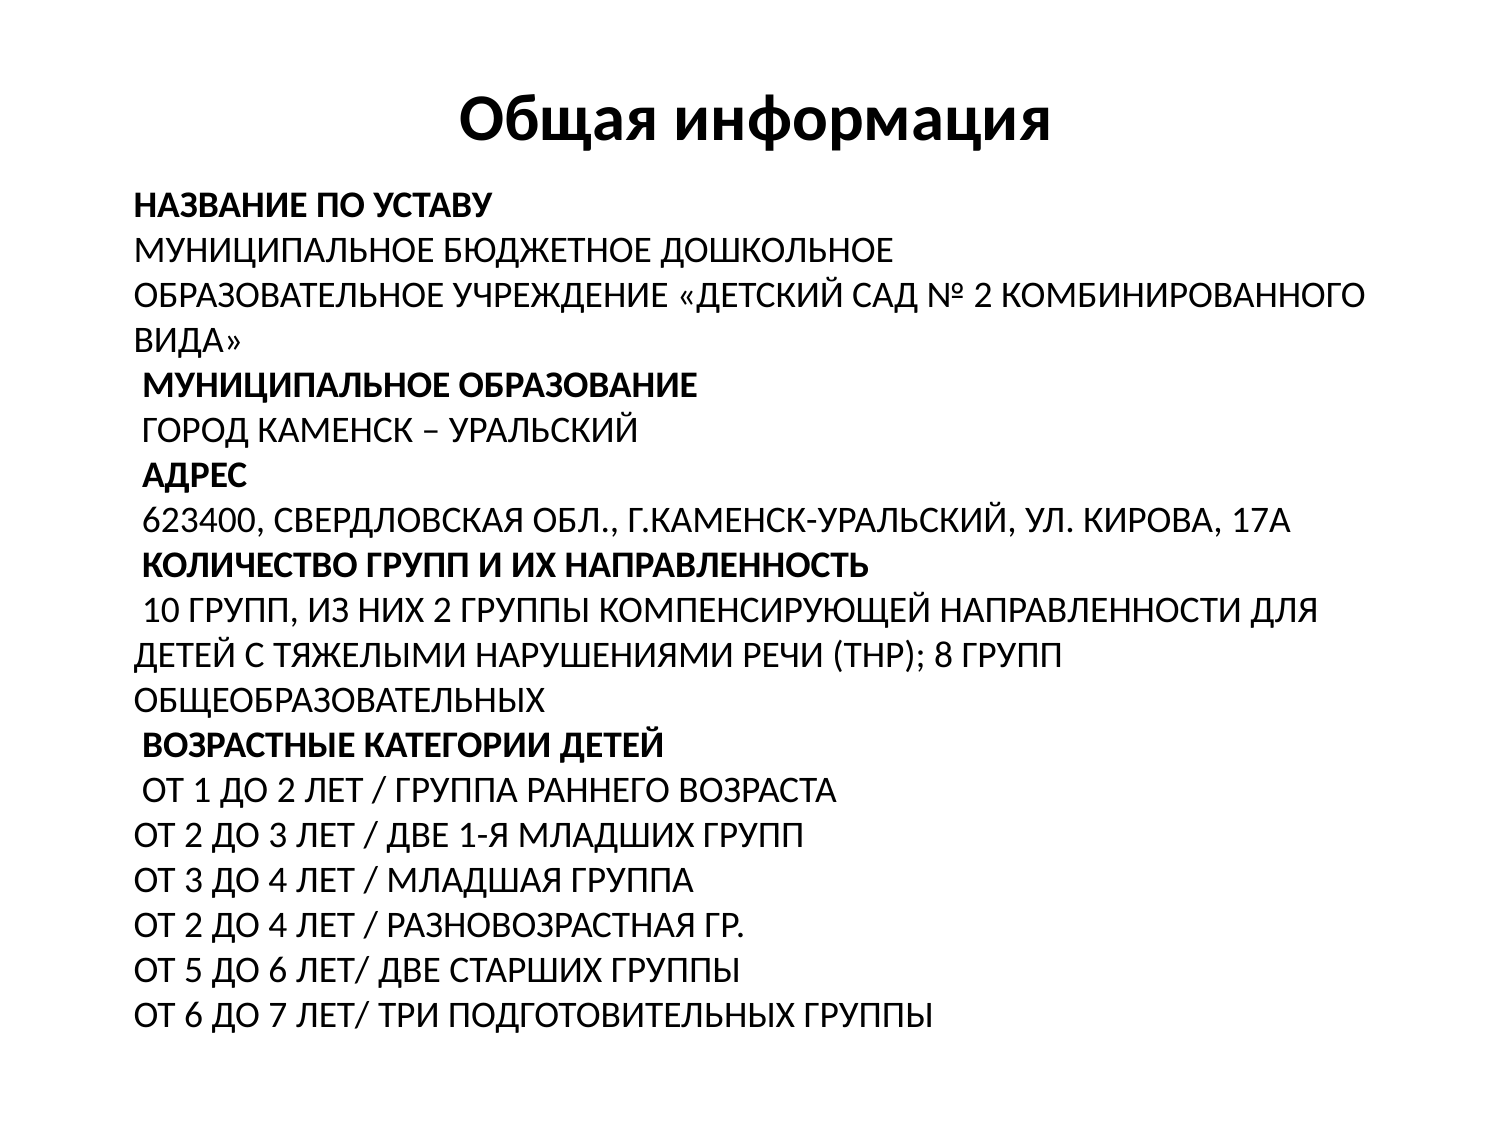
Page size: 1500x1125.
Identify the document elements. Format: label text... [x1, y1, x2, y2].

title Название по уставу Муниципальное бюджетное дошкольное образовательное учреждение «Детский сад № 2 комбинированного вида» Муниципальное образование Город Каменск – Уральский Адрес 623400, Свердловская обл., г.Каменск-Уральский, Ул. Кирова, 17а Количество групп и их направленность 10 групп, из них 2 группы компенсирующей направленности для детей с тяжелыми нарушениями речи (ТНР); 8 групп общеобразовательных Возрастные категории детей от 1 до 2 лет / группа раннего возраста от 2 до 3 лет / две 1-я младших групп от 3 до 4 лет / младшая группа от 2 до 4 лет / разновозрастная гр. от 5 до 6 лет/ две старших группы от 6 до 7 лет/ три подготовительных группы [118, 172, 1394, 947]
list Общая информация [118, 66, 1394, 161]
